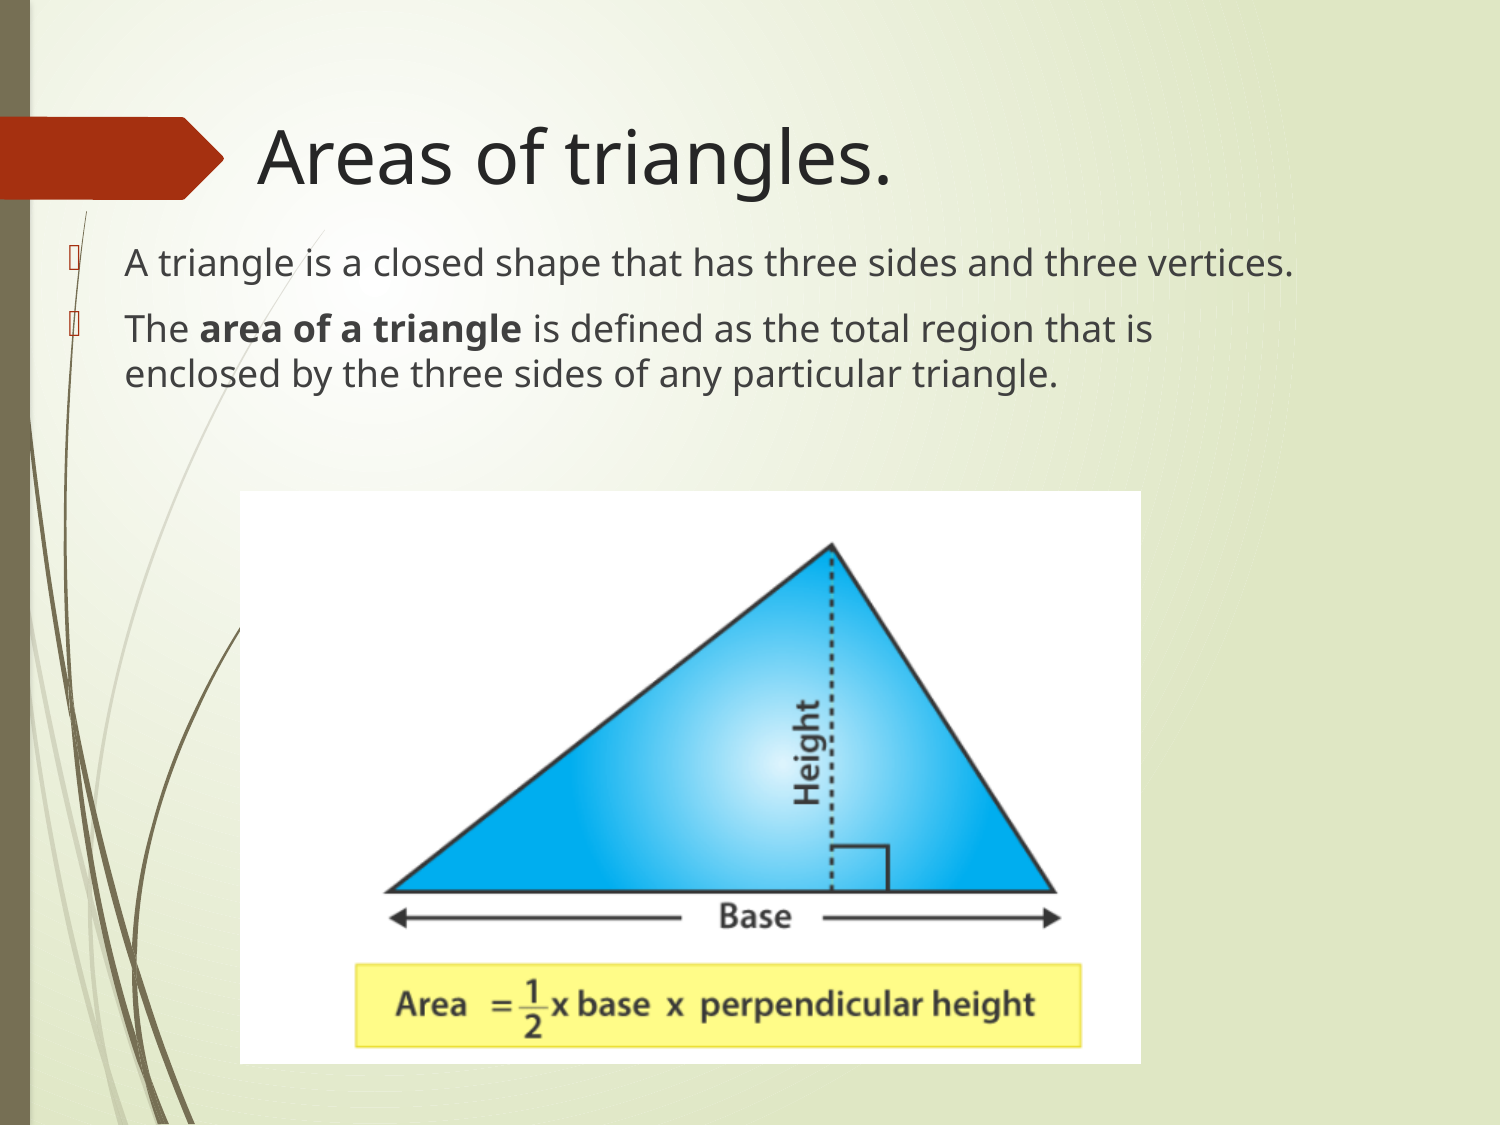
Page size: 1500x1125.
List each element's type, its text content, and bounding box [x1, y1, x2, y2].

title Areas of triangles. [242, 101, 1284, 231]
picture [240, 491, 1142, 1065]
list A triangle is a closed shape that has three sides and three vertices. The area of a triangle is defined as the total region that is enclosed by the three sides of any particular triangle. [53, 231, 1317, 1094]
